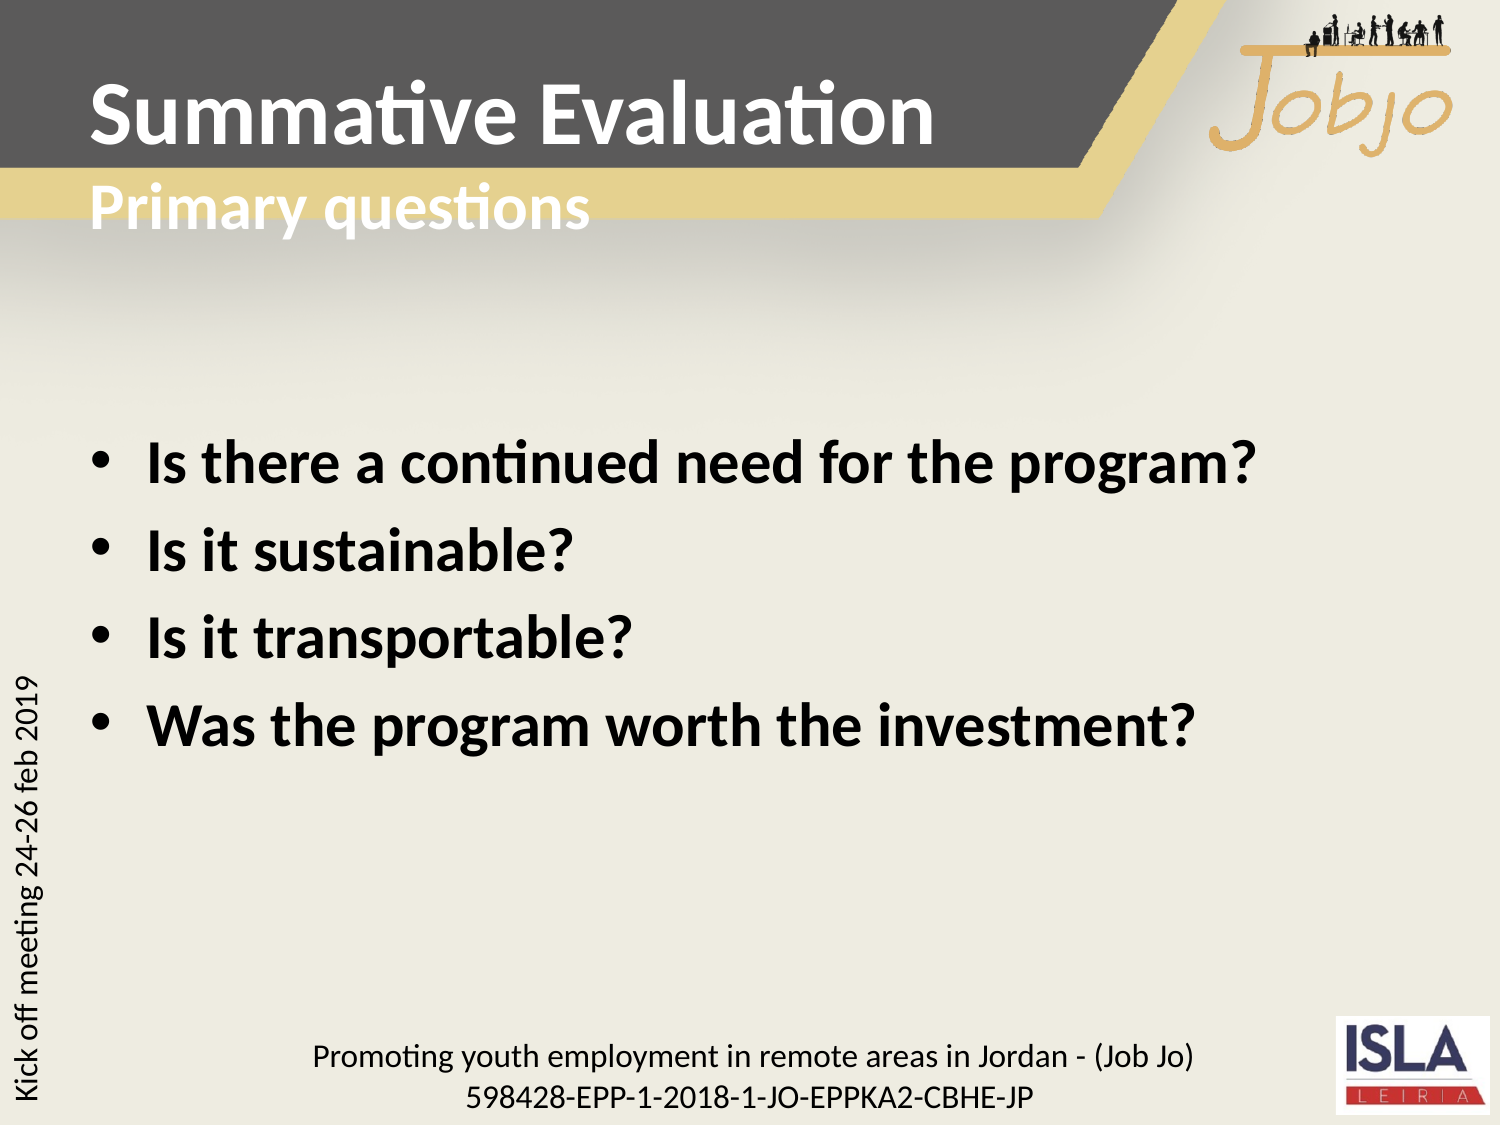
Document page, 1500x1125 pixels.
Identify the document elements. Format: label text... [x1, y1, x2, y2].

picture [0, 0, 1500, 1125]
text_box Is there a continued need for the program? Is it sustainable? Is it transportable? Was the program worth the investment? [74, 262, 1425, 1005]
text_box Summative Evaluation Primary questions [74, 45, 1425, 233]
